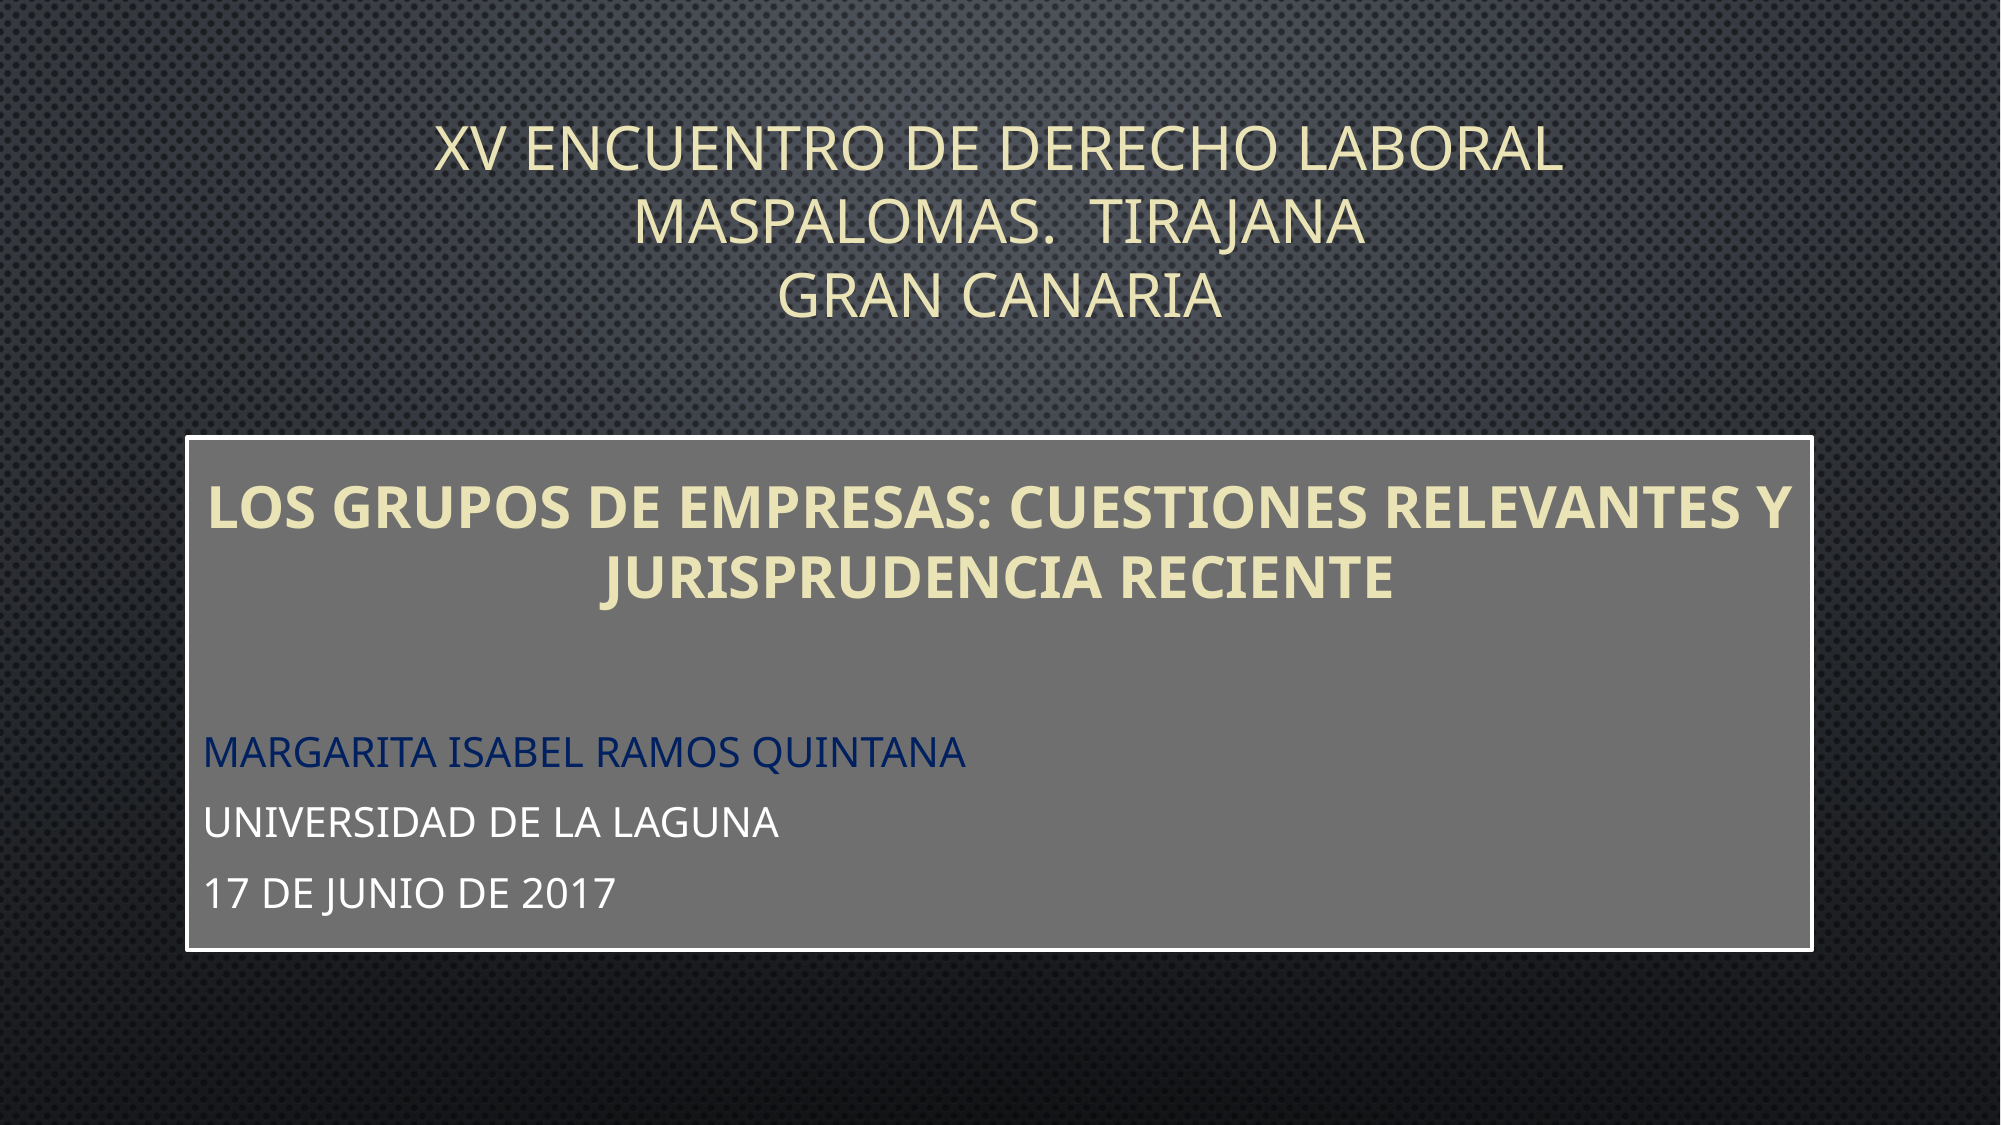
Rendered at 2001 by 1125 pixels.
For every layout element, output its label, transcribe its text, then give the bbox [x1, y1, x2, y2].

title Xv encuentro de derecho laboral Maspalomas. tirajana Gran canaria [187, 99, 1813, 413]
list Los grupos de empresas: cuestiones relevantes y jurisprudencia reciente Margarita Isabel Ramos Quintana Universidad de La laguna 17 de junio de 2017 [185, 435, 1814, 952]
